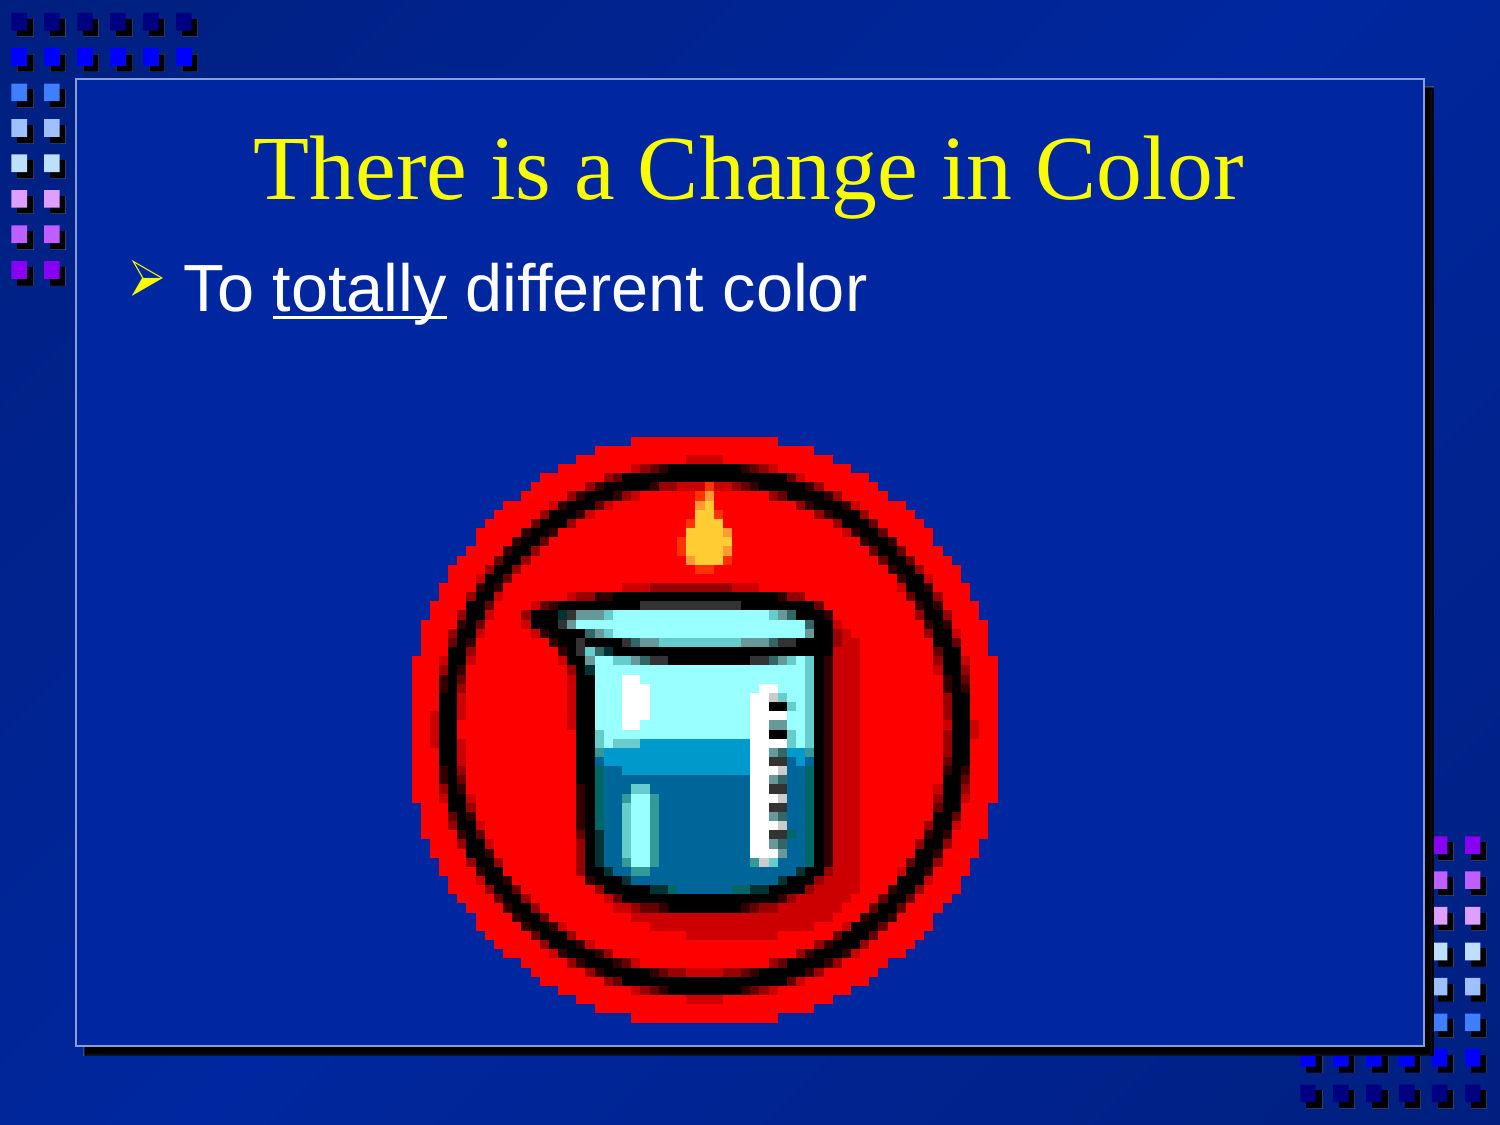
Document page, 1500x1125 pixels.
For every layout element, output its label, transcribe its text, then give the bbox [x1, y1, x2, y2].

picture [412, 437, 998, 1023]
title There is a Change in Color [112, 99, 1388, 226]
list To totally different color [112, 237, 1388, 1001]
